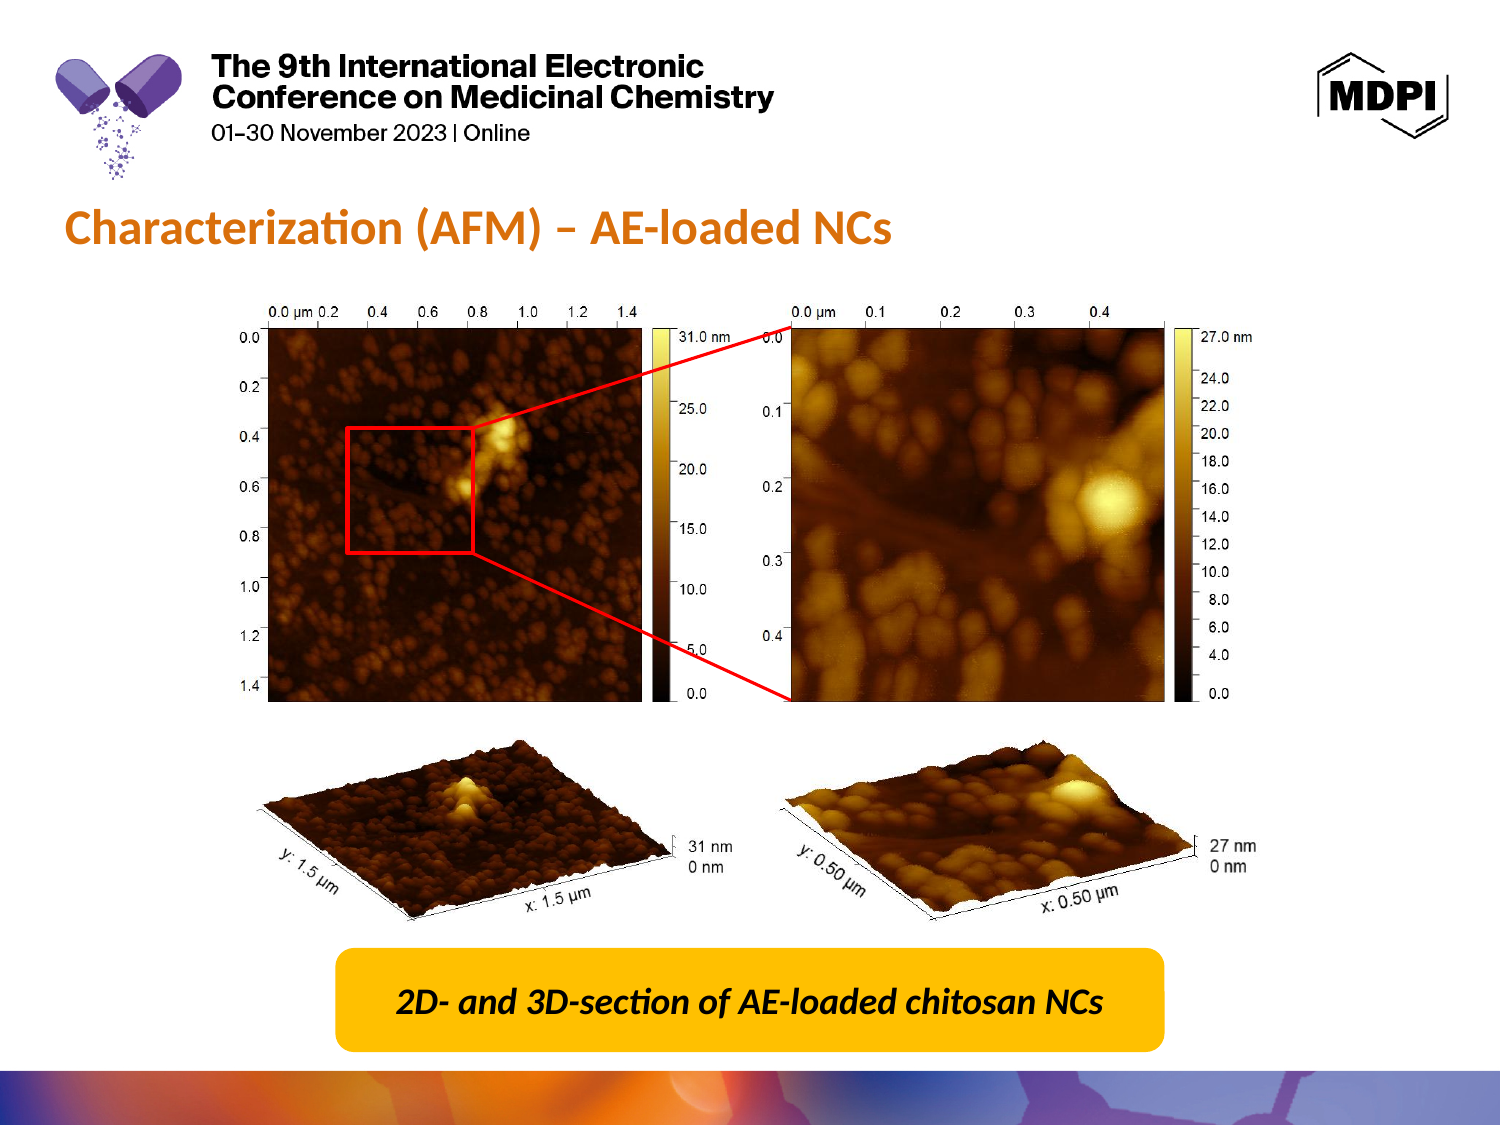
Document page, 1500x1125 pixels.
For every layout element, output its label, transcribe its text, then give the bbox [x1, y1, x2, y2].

picture [0, 0, 1500, 1125]
text_box [335, 1030, 1165, 1053]
text_box [335, 947, 1165, 969]
text_box Characterization (AFM) – AE-loaded NCs [50, 187, 1288, 263]
text_box 2D- and 3D-section of AE-loaded chitosan NCs [318, 969, 1181, 1030]
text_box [239, 302, 1261, 931]
